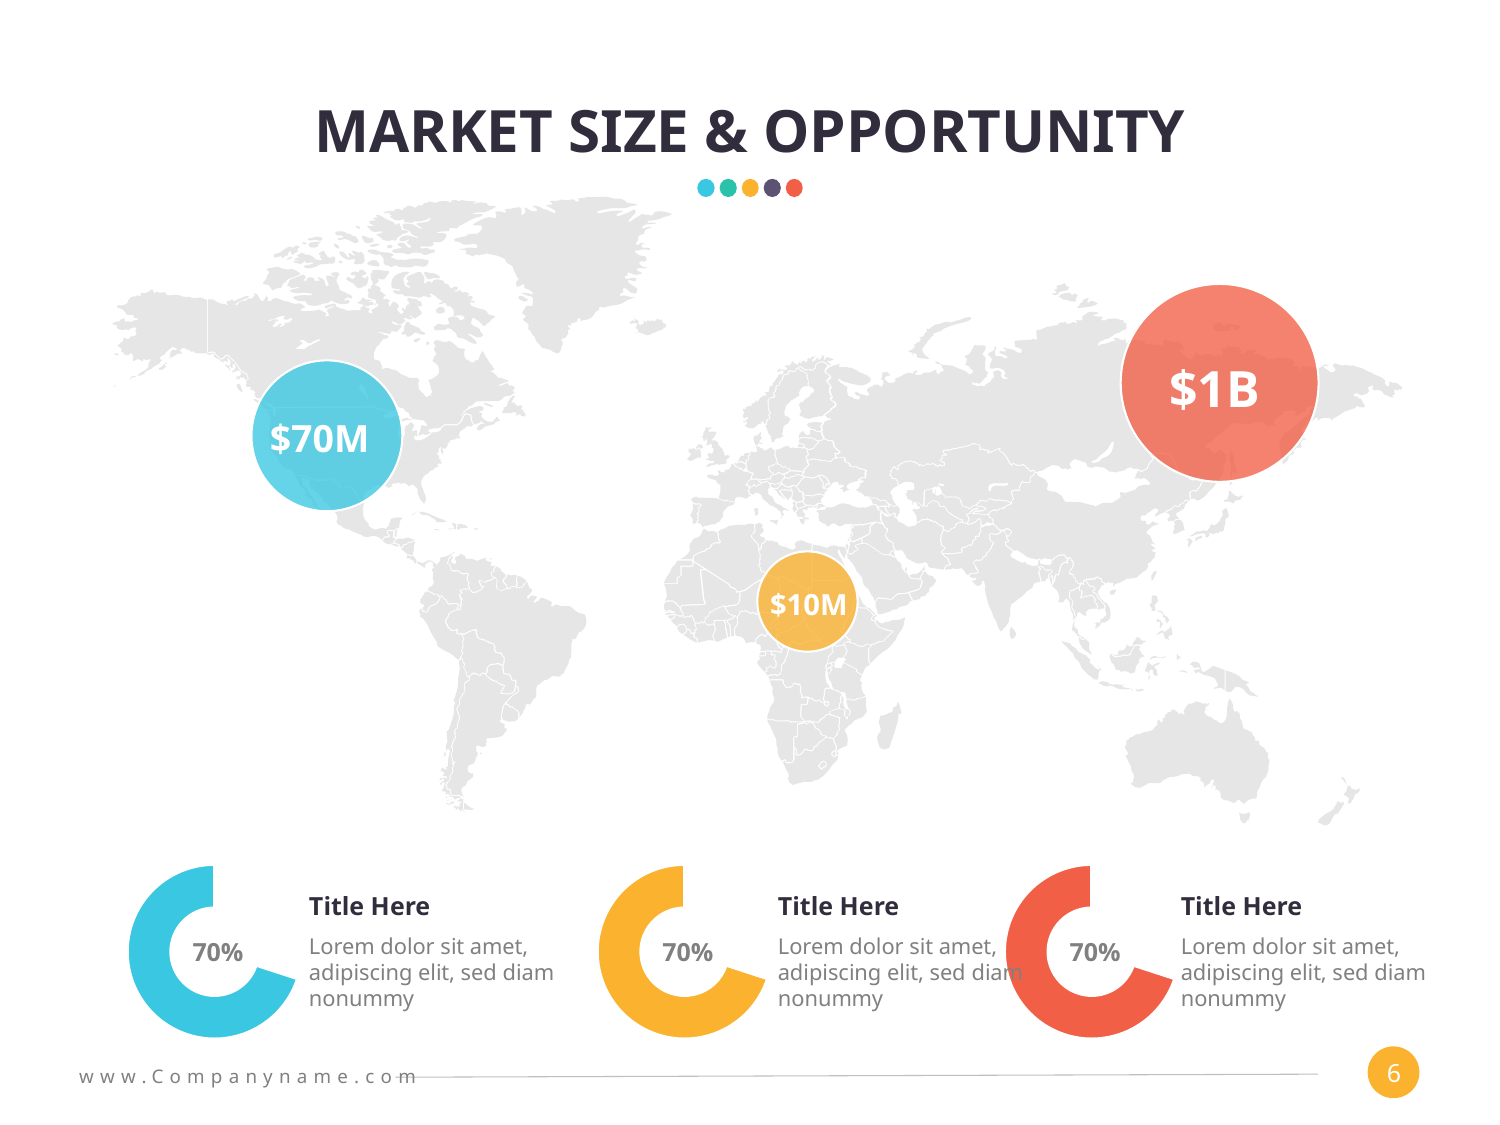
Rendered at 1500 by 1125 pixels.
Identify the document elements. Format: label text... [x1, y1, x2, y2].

text_box Lorem dolor sit amet, adipiscing elit, sed diam nonummy [352, 928, 547, 1019]
text_box Title Here [1229, 883, 1473, 928]
chart [955, 860, 1229, 1043]
text_box Title Here [352, 883, 547, 928]
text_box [111, 196, 1403, 826]
chart [77, 860, 352, 1043]
text_box Title Here [822, 883, 955, 928]
text_box Lorem dolor sit amet, adipiscing elit, sed diam nonummy [1229, 928, 1449, 1019]
chart [547, 860, 822, 1043]
title MARKET Size & OPPORTUNITY [0, 42, 1500, 173]
text_box Lorem dolor sit amet, adipiscing elit, sed diam nonummy [822, 928, 955, 1019]
